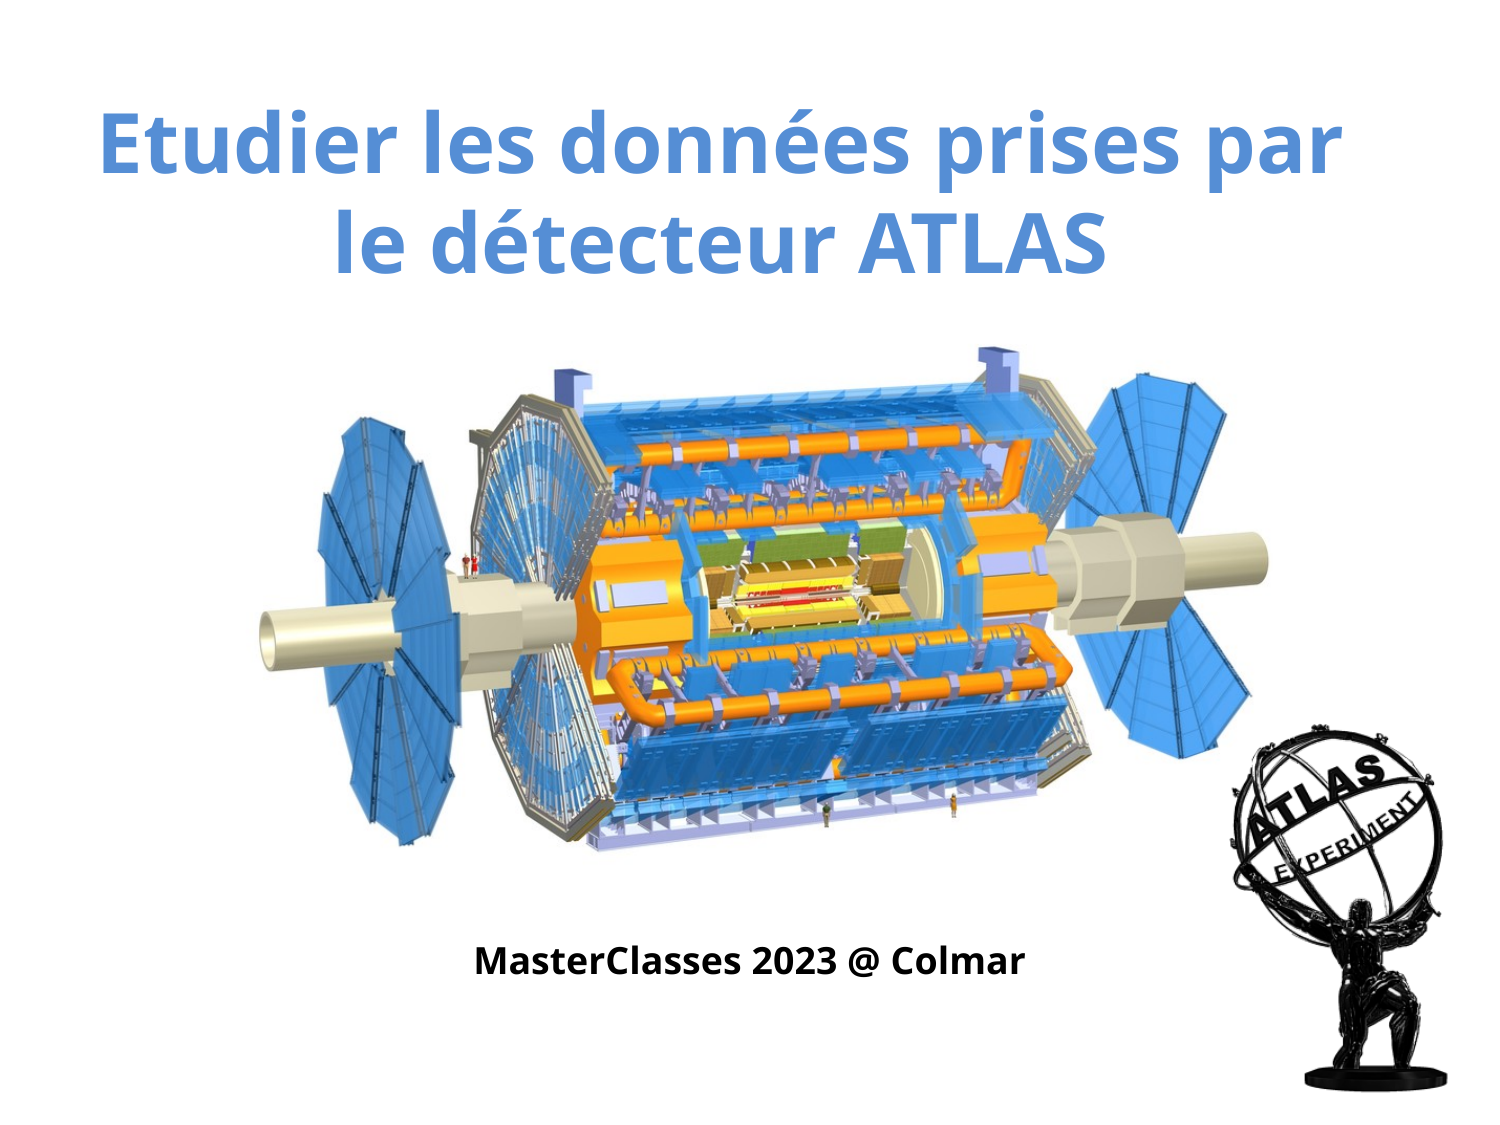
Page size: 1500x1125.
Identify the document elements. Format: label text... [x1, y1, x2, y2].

text_box MasterClasses 2023 @ Colmar [458, 929, 1042, 990]
text_box Etudier les données prises par le détecteur ATLAS [42, 82, 1400, 298]
picture [213, 325, 1452, 1097]
